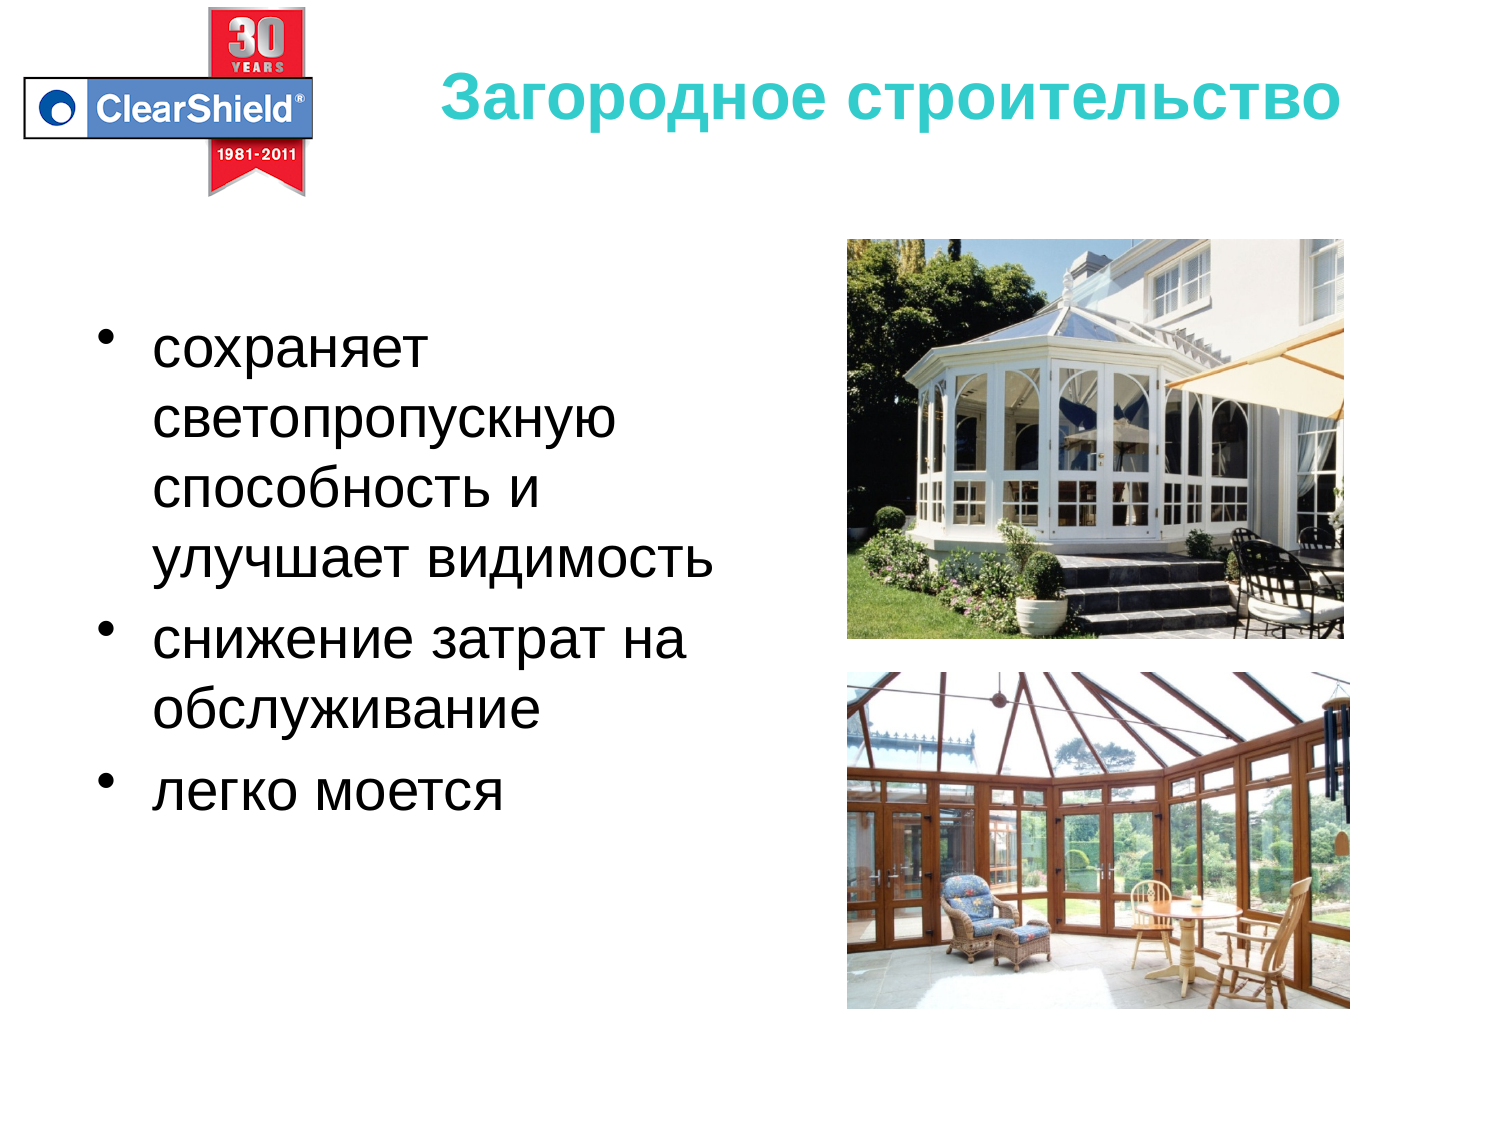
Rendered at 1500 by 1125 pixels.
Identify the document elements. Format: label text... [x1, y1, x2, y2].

picture [847, 239, 1344, 639]
list сохраняет светопропускную способность и улучшает видимость снижение затрат на обслуживание легко моется [81, 301, 748, 900]
title Загородное строительство [357, 45, 1425, 233]
picture [23, 7, 313, 197]
picture [847, 672, 1350, 1009]
